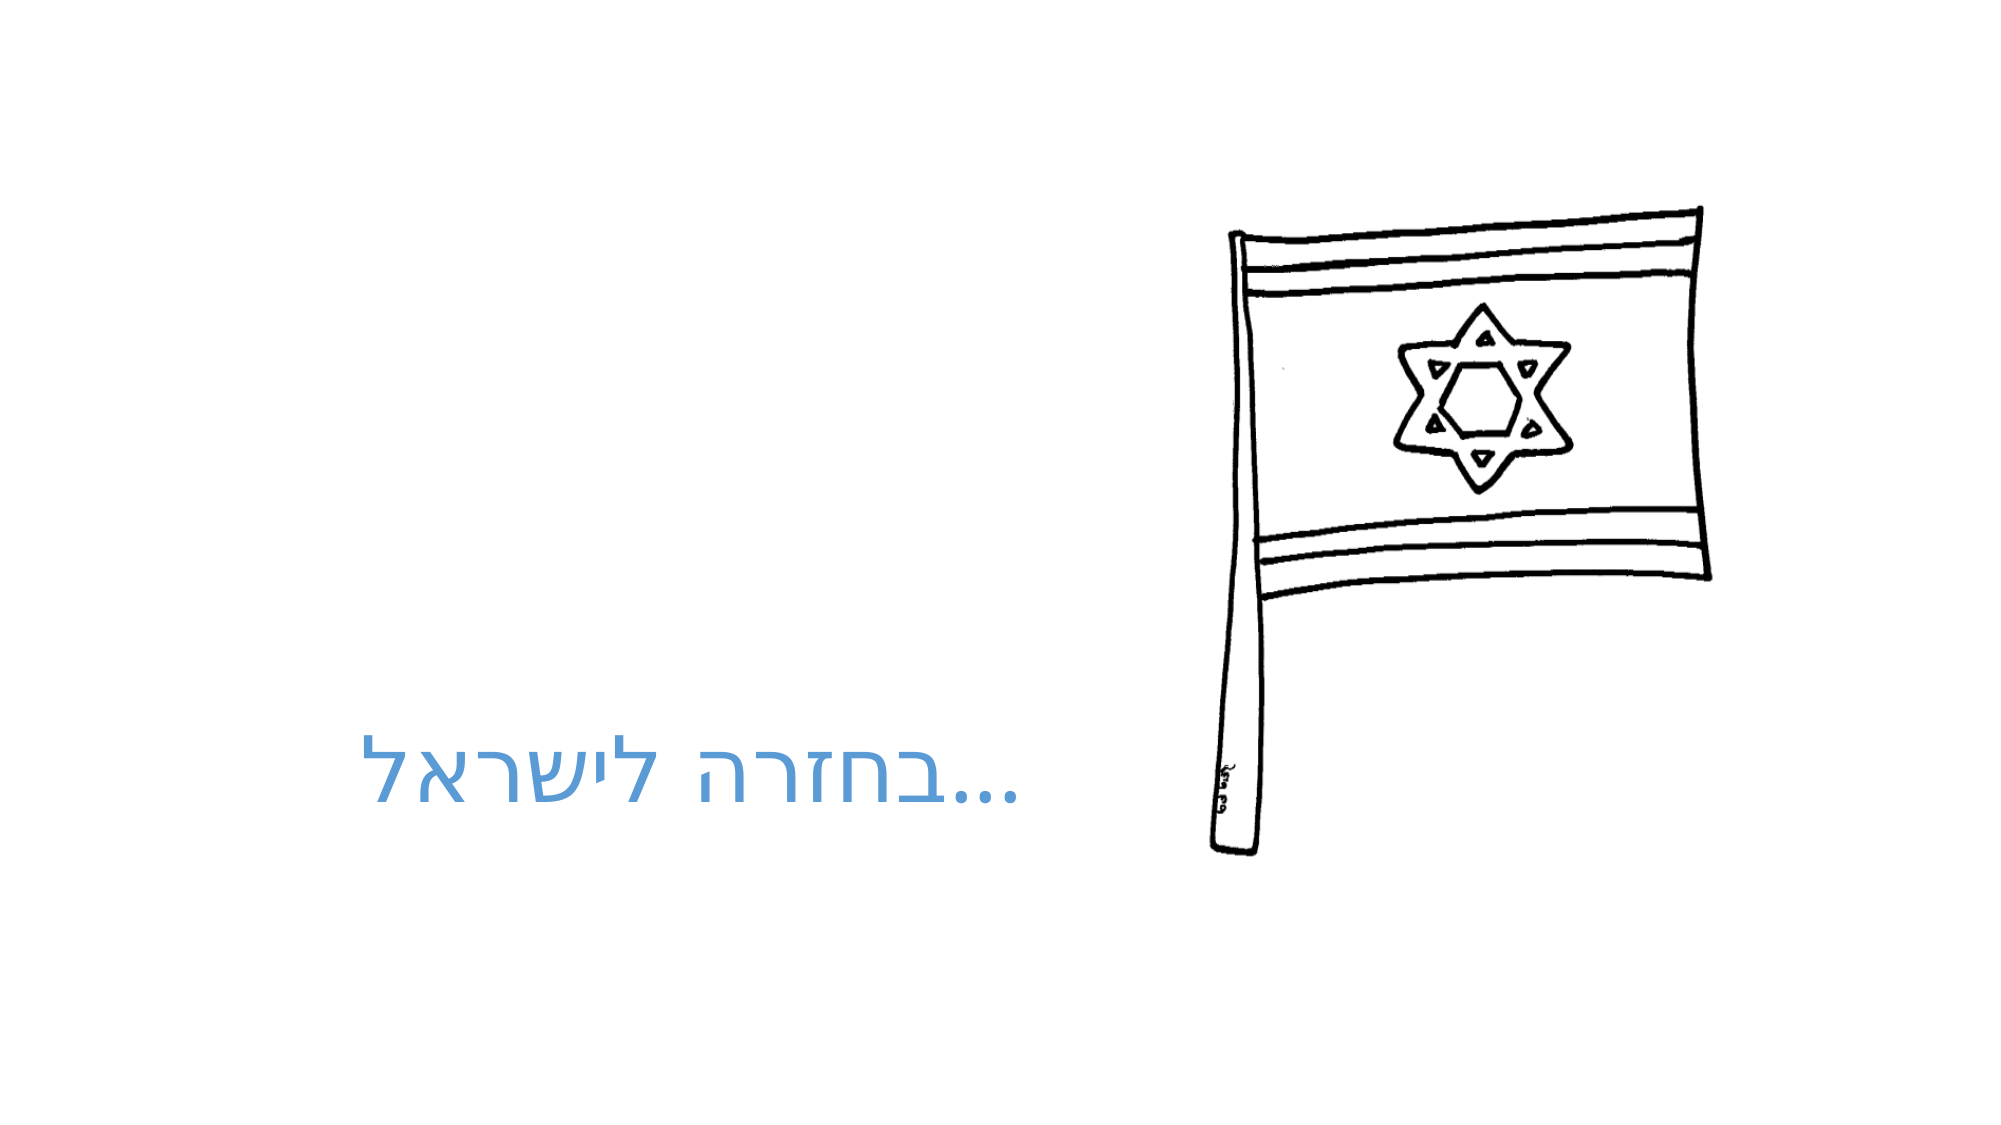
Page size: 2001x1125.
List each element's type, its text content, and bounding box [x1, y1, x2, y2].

picture [1070, 0, 1833, 1049]
text_box בחזרה לישראל... [0, 618, 1070, 836]
